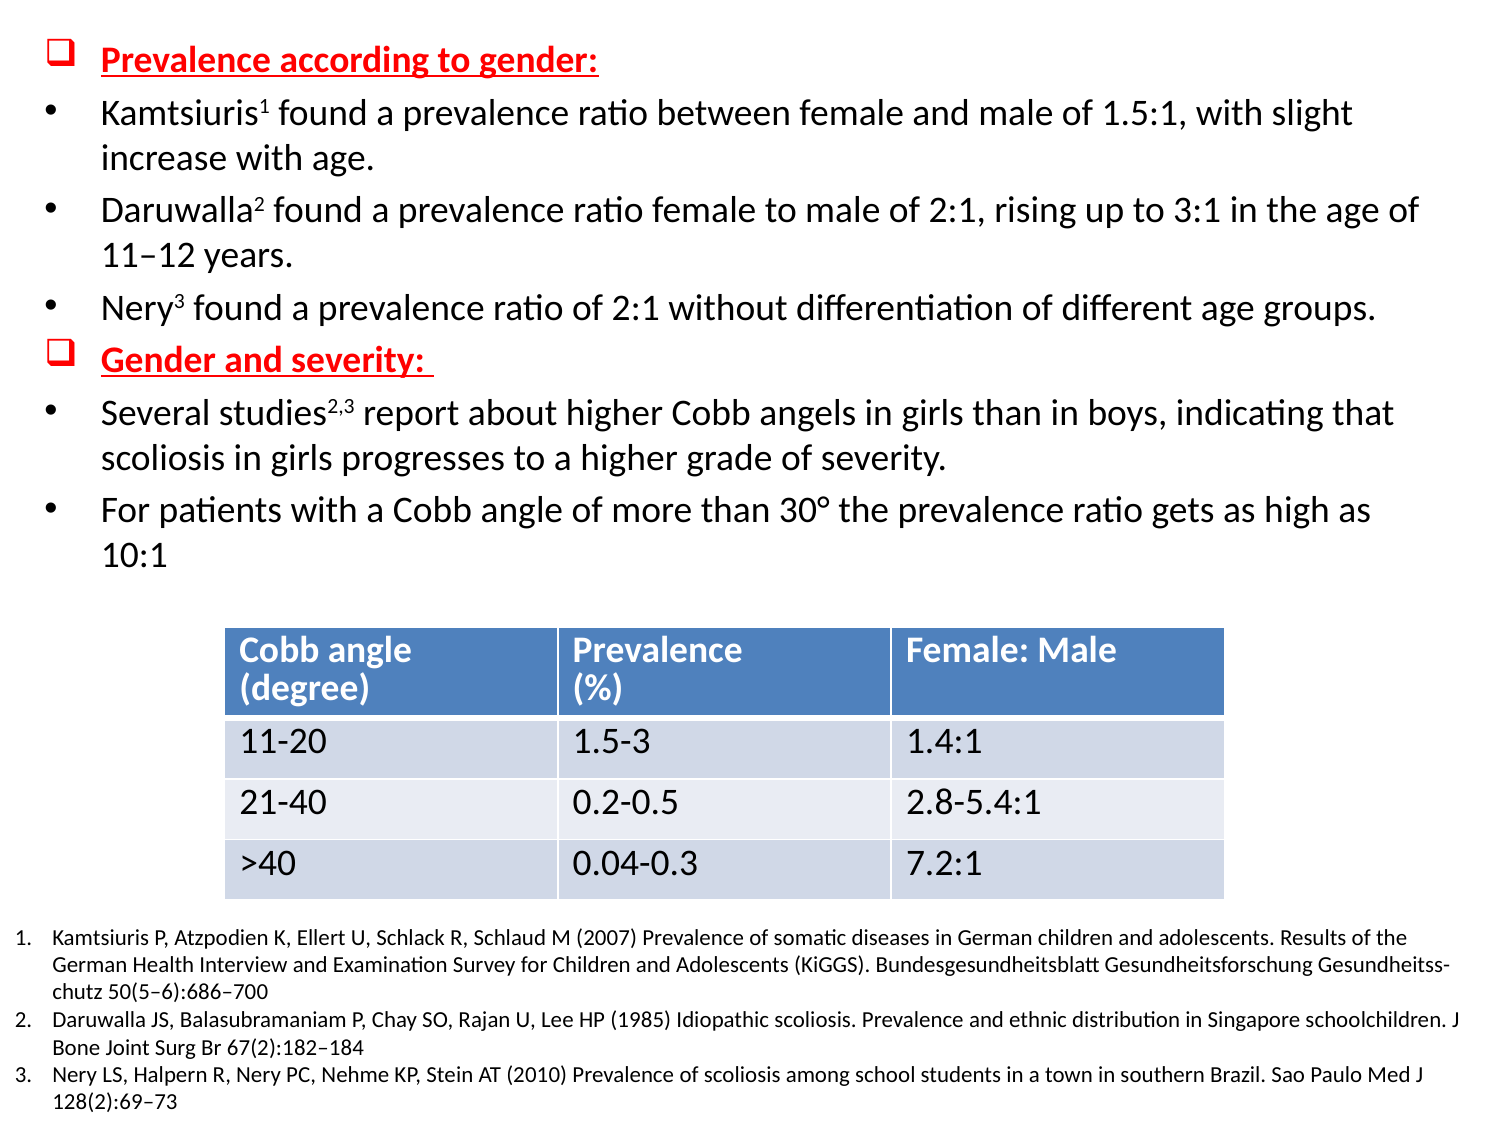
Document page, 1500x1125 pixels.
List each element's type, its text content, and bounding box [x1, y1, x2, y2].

table_cell 21-40 [225, 780, 557, 839]
table_header Prevalence (%) [559, 628, 890, 715]
table_cell 1.4:1 [892, 721, 1224, 778]
text_box Kamtsiuris P, Atzpodien K, Ellert U, Schlack R, Schlaud M (2007) Prevalence of somatic diseases in German children and adolescents. Results of the German Health Interview and Examination Survey for Children and Adolescents (KiGGS). Bundesgesundheitsblatt Gesundheitsforschung Gesundheitss- chutz 50(5–6):686–700 Daruwalla JS, Balasubramaniam P, Chay SO, Rajan U, Lee HP (1985) Idiopathic scoliosis. Prevalence and ethnic distribution in Singapore schoolchildren. J Bone Joint Surg Br 67(2):182–184 Nery LS, Halpern R, Nery PC, Nehme KP, Stein AT (2010) Prevalence of scoliosis among school students in a town in southern Brazil. Sao Paulo Med J 128(2):69–73 [0, 914, 1500, 1122]
table_header Female: Male [892, 628, 1224, 715]
list Prevalence according to gender: Kamtsiuris1 found a prevalence ratio between female and male of 1.5:1, with slight increase with age. Daruwalla2 found a prevalence ratio female to male of 2:1, rising up to 3:1 in the age of 11–12 years. Nery3 found a prevalence ratio of 2:1 without differentiation of different age groups. Gender and severity: Several studies2,3 report about higher Cobb angels in girls than in boys, indicating that scoliosis in girls progresses to a higher grade of severity. For patients with a Cobb angle of more than 30° the prevalence ratio gets as high as 10:1 [29, 27, 1463, 652]
table_cell 1.5-3 [559, 721, 890, 778]
table_cell 0.04-0.3 [559, 840, 890, 899]
table_cell 7.2:1 [892, 840, 1224, 899]
table_cell 11-20 [225, 721, 557, 778]
table_header Cobb angle (degree) [225, 628, 557, 715]
table_cell 2.8-5.4:1 [892, 780, 1224, 839]
table_cell 0.2-0.5 [559, 780, 890, 839]
table_cell >40 [225, 840, 557, 899]
